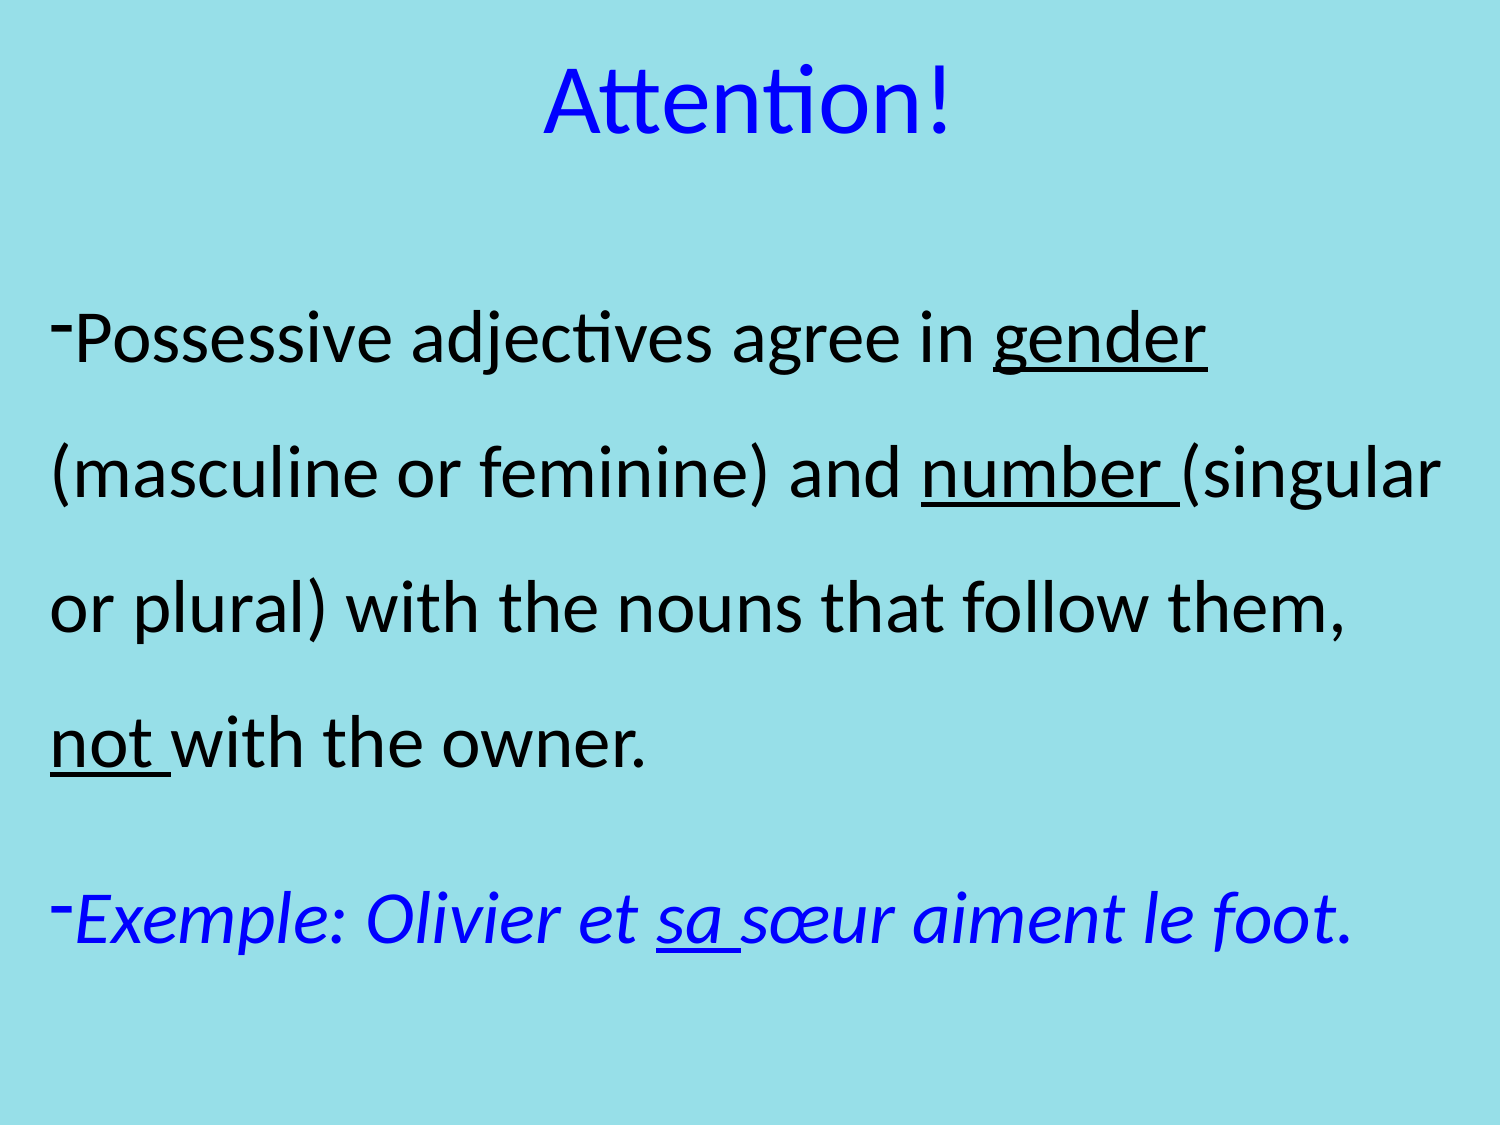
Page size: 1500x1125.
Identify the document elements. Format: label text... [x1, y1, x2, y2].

title Attention! [75, 0, 1425, 188]
text_box Possessive adjectives agree in gender (masculine or feminine) and number (singular or plural) with the nouns that follow them, not with the owner. Exemple: Olivier et sa sœur aiment le foot. [35, 234, 1465, 966]
